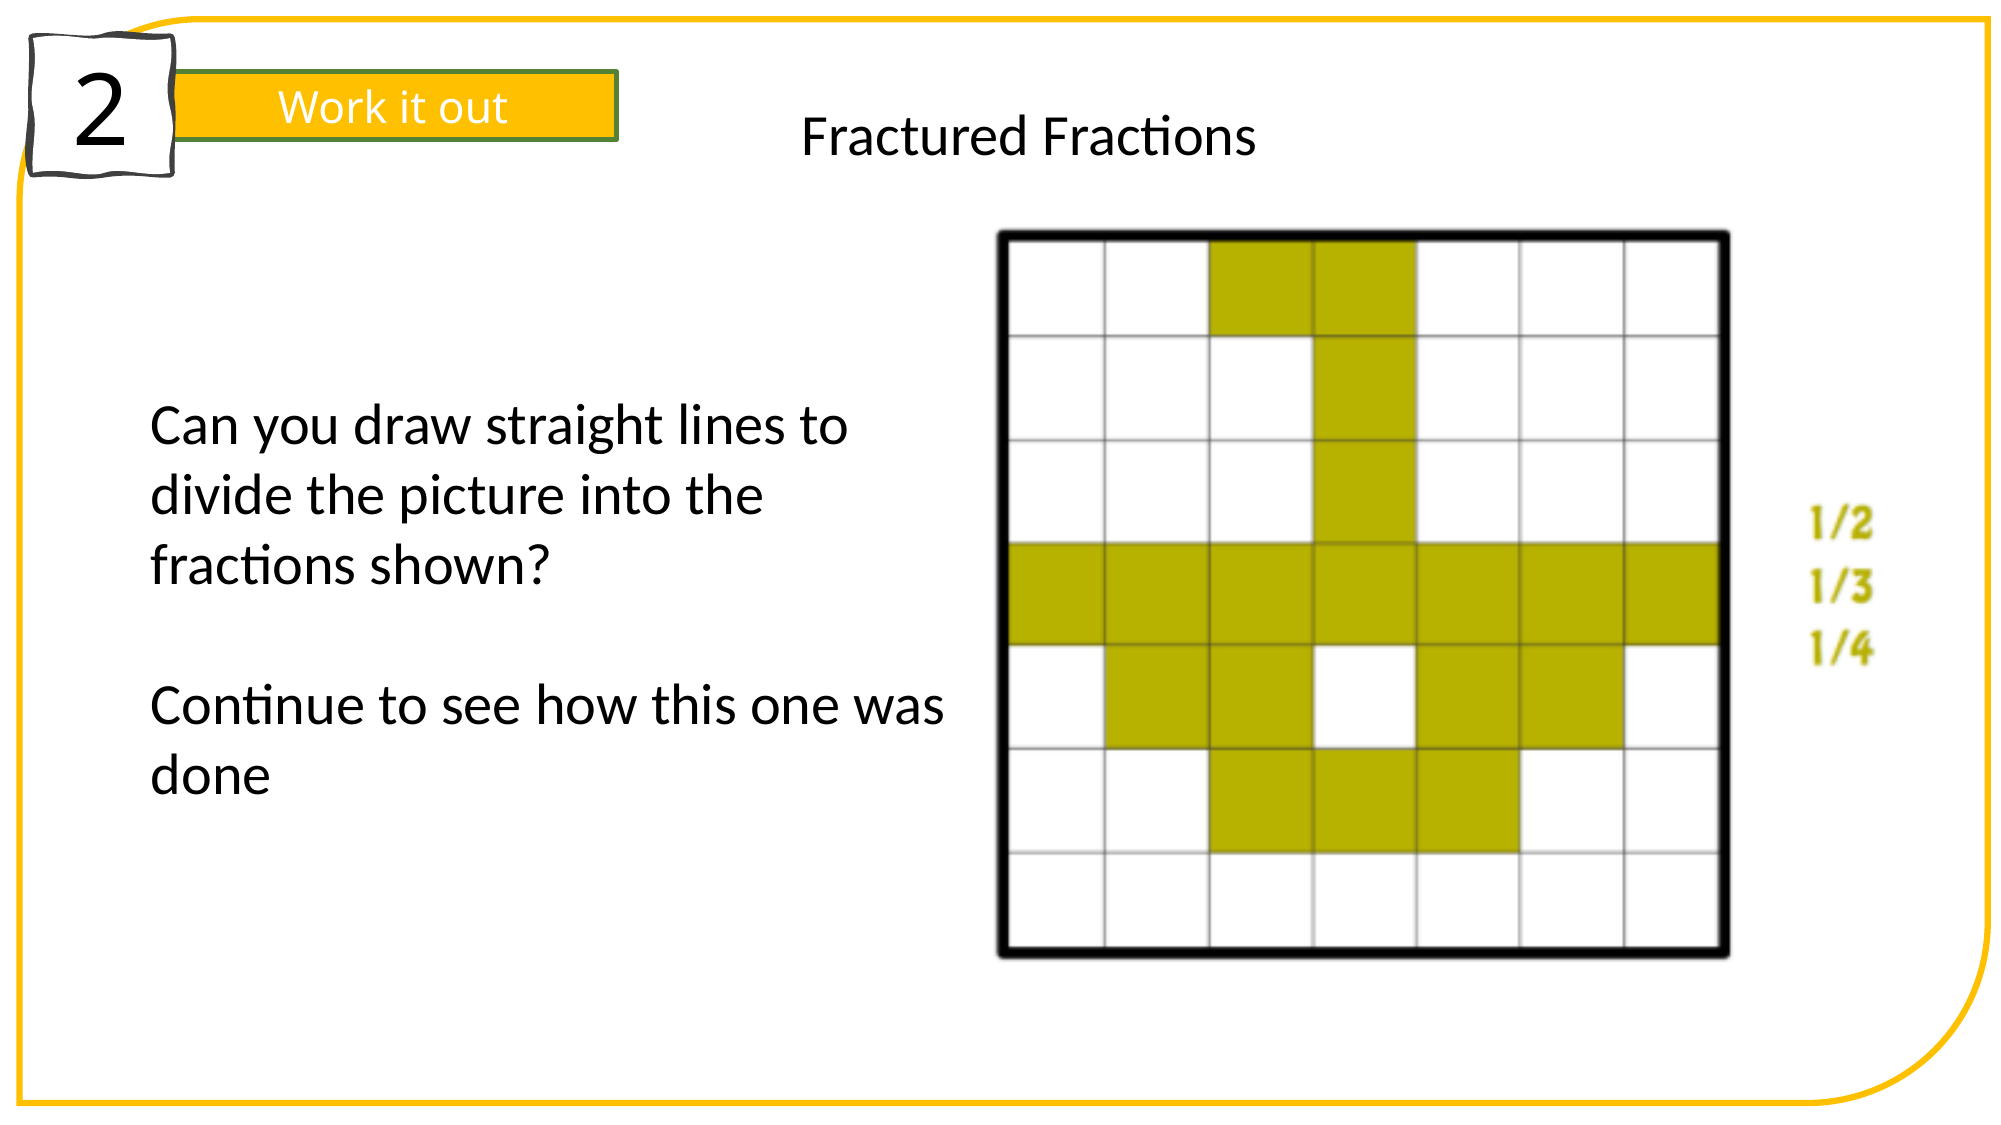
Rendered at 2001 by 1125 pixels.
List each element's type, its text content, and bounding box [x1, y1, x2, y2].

text_box Can you draw straight lines to divide the picture into the fractions shown? Continue to see how this one was done [135, 378, 977, 884]
text_box 2 [29, 35, 173, 175]
text_box [18, 18, 1989, 1105]
picture [977, 206, 1933, 1022]
text_box Work it out [170, 71, 617, 140]
text_box Fractured Fractions [786, 89, 1355, 174]
